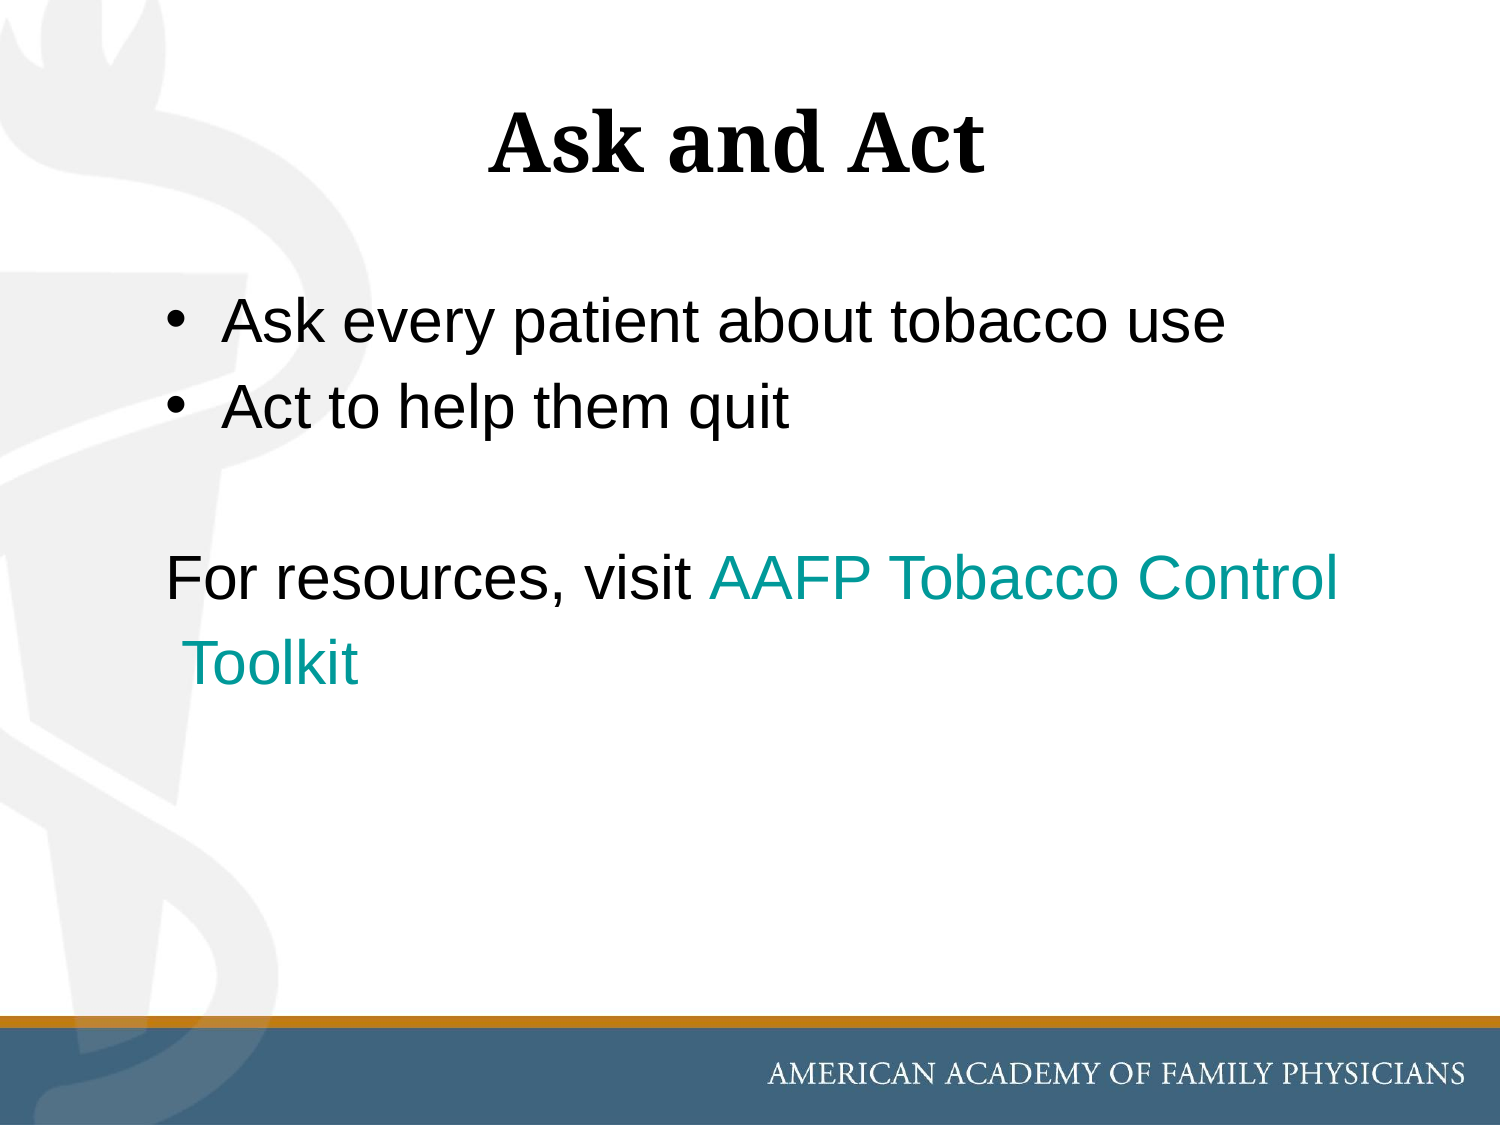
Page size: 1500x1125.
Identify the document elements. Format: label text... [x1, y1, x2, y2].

title Ask and Act [162, 45, 1313, 233]
picture [0, 0, 1500, 1125]
list Ask every patient about tobacco use Act to help them quit For resources, visit AAFP Tobacco Control Toolkit [150, 262, 1425, 475]
